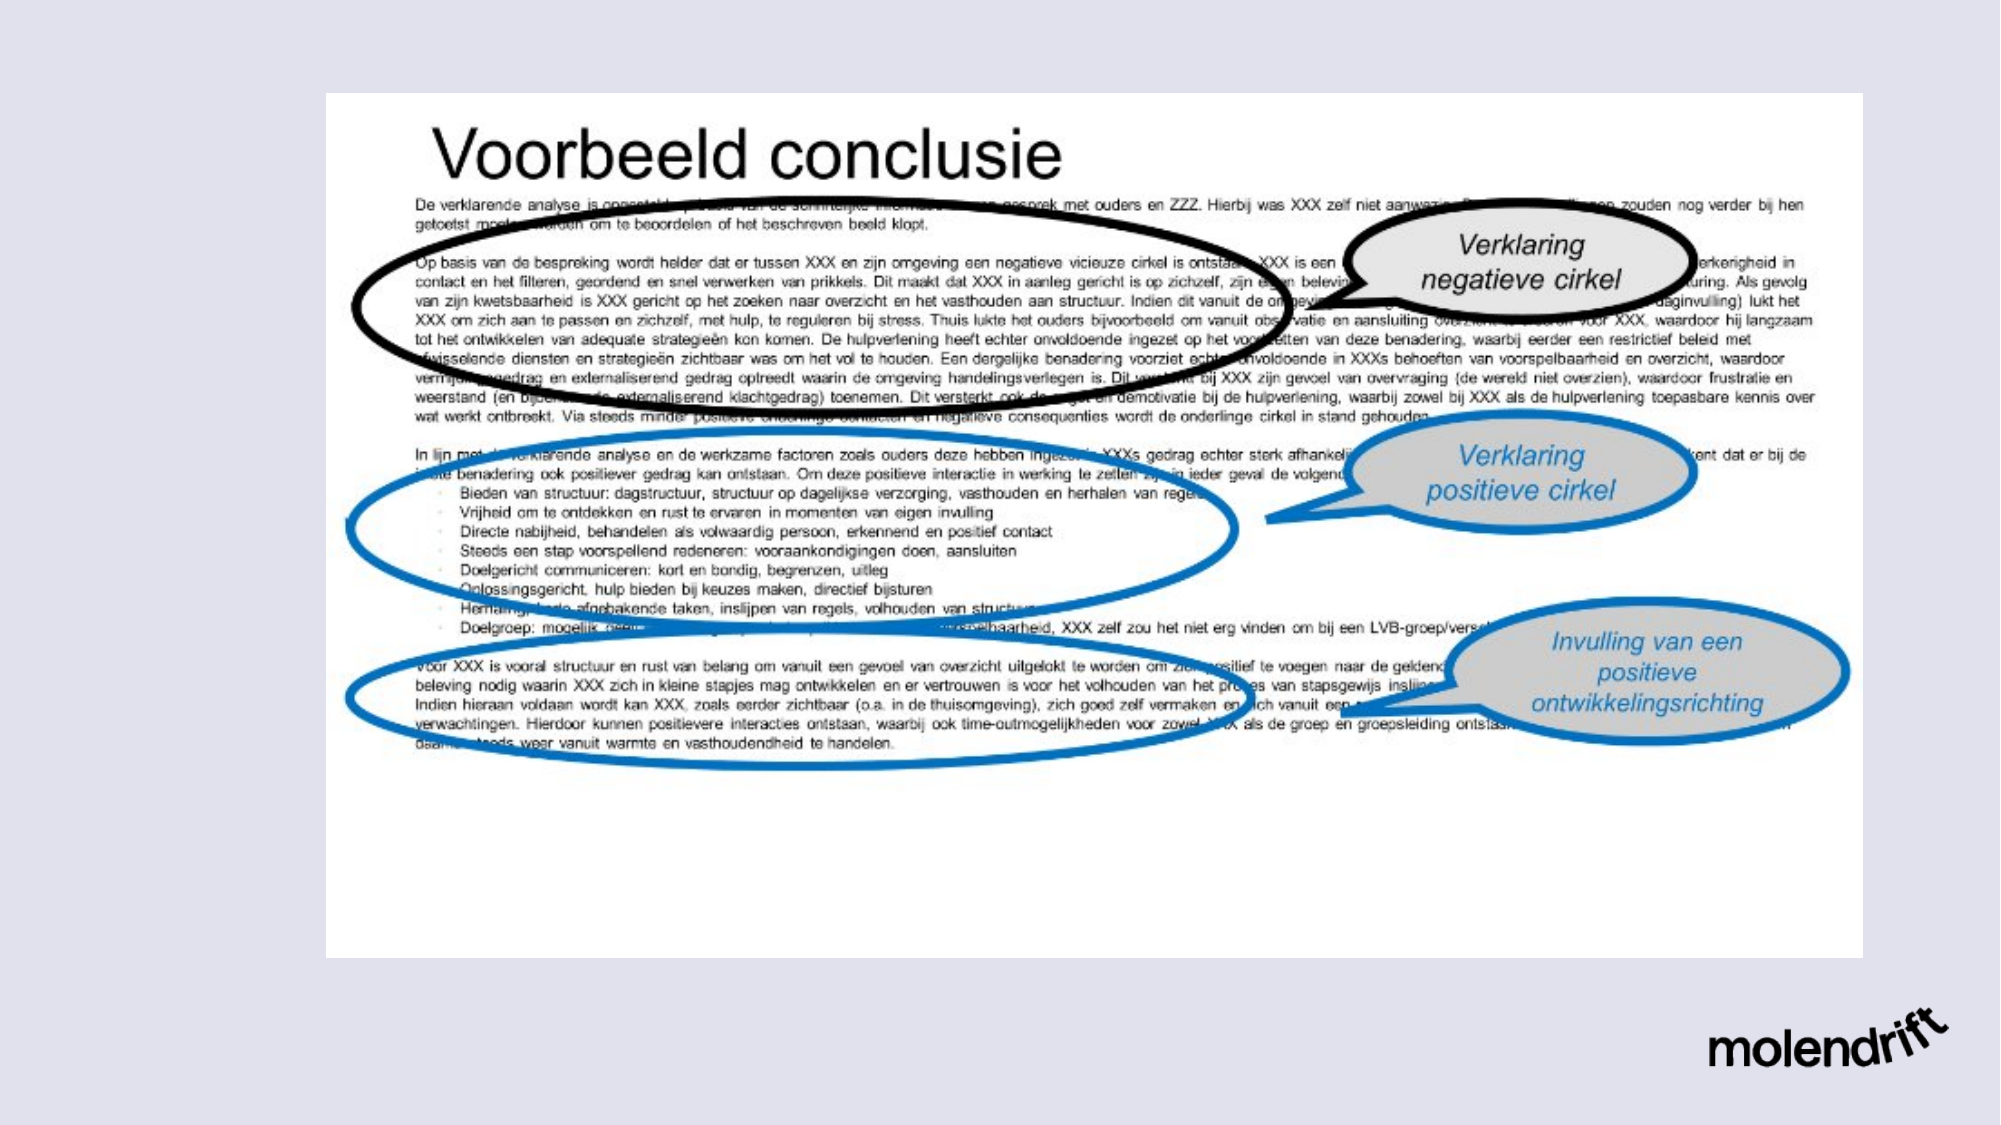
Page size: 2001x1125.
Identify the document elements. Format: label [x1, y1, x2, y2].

picture [1708, 1007, 1949, 1069]
picture [325, 92, 1864, 958]
